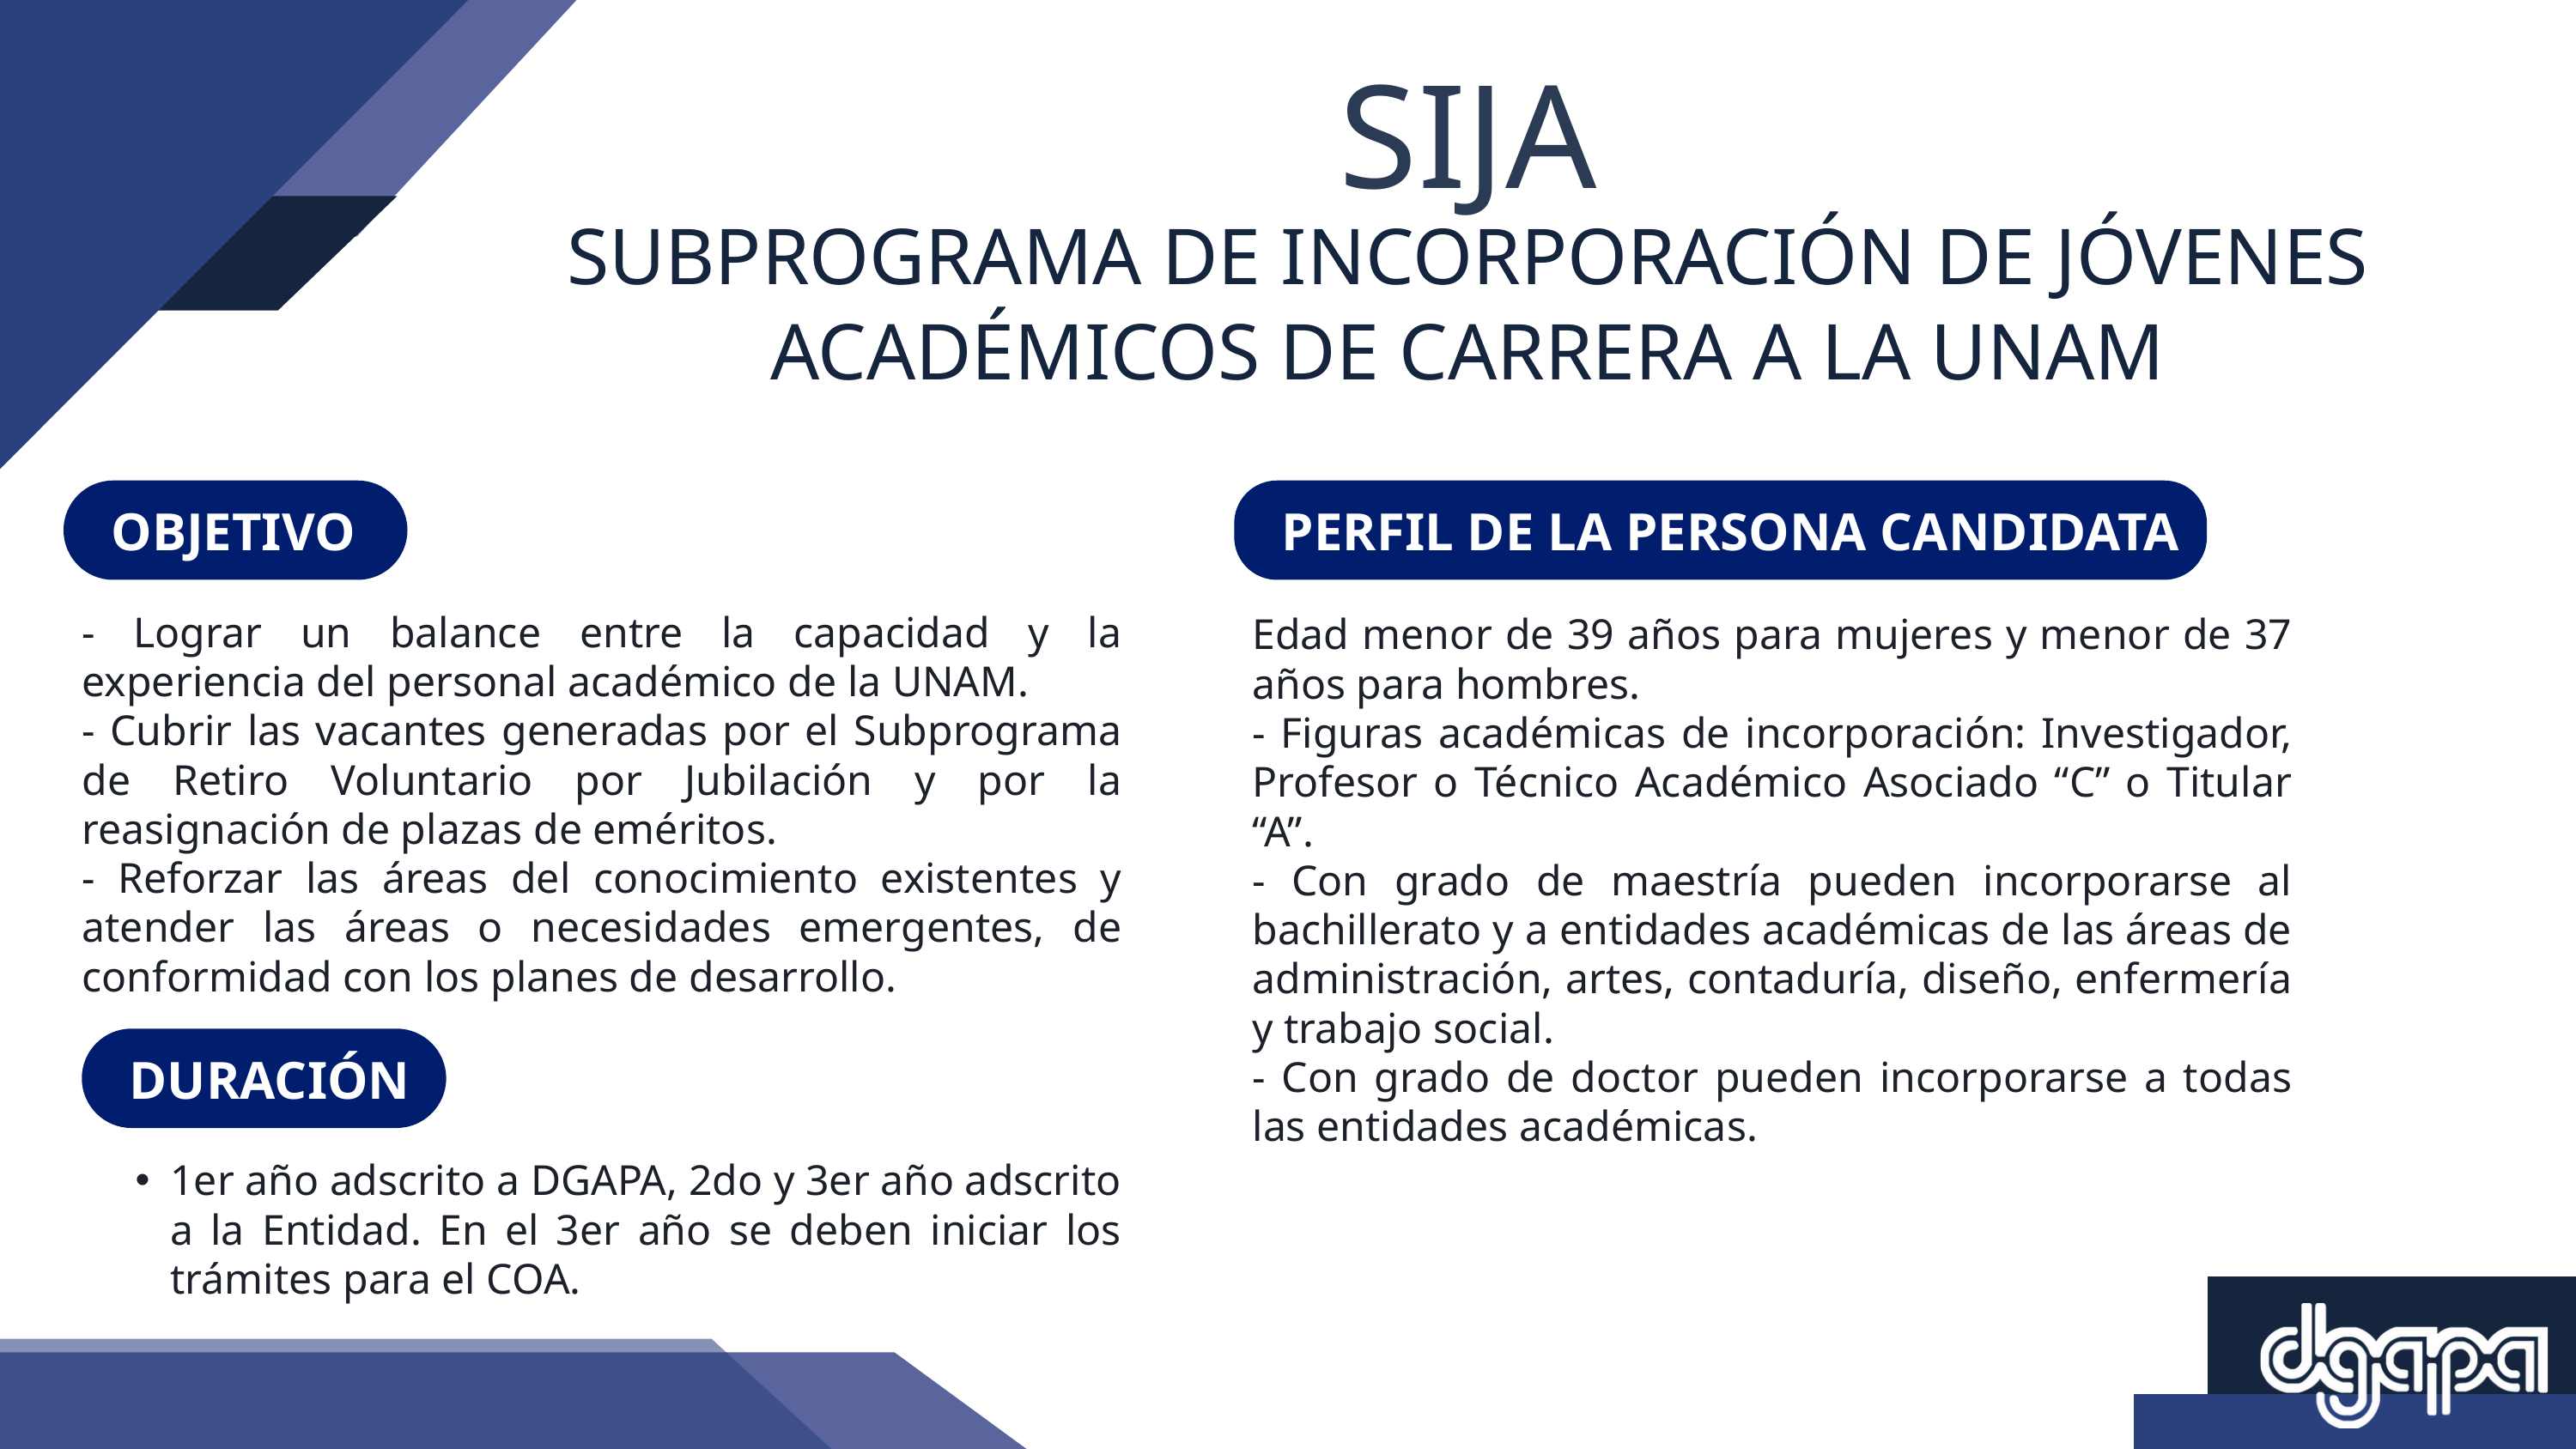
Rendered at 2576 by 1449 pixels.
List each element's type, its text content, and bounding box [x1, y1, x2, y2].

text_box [63, 480, 408, 580]
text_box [81, 1028, 447, 1129]
text_box Edad menor de 39 años para mujeres y menor de 37 años para hombres. - Figuras académicas de incorporación: Investigador, Profesor o Técnico Académico Asociado “C” o Titular “A”. - Con grado de maestría pueden incorporarse al bachillerato y a entidades académicas de las áreas de administración, artes, contaduría, diseño, enfermería y trabajo social. - Con grado de doctor pueden incorporarse a todas las entidades académicas. [1252, 609, 2293, 1199]
text_box 1er año adscrito a DGAPA, 2do y 3er año adscrito a la Entidad. En el 3er año se deben iniciar los trámites para el COA. [100, 1155, 1123, 1350]
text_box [0, 1338, 950, 1449]
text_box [952, 1352, 1194, 1449]
text_box SIJA [1150, 16, 1786, 204]
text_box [1234, 480, 2208, 580]
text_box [2133, 1394, 2576, 1449]
text_box SUBPROGRAMA DE INCORPORACIÓN DE JÓVENES ACADÉMICOS DE CARRERA A LA UNAM [639, 204, 2521, 396]
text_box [0, 0, 635, 500]
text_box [2207, 1276, 2576, 1392]
text_box - Lograr un balance entre la capacidad y la experiencia del personal académico de la UNAM. - Cubrir las vacantes generadas por el Subprograma de Retiro Voluntario por Jubilación y por la reasignación de plazas de eméritos. - Reforzar las áreas del conocimiento existentes y atender las áreas o necesidades emergentes, de conformidad con los planes de desarrollo. [82, 606, 1123, 1050]
